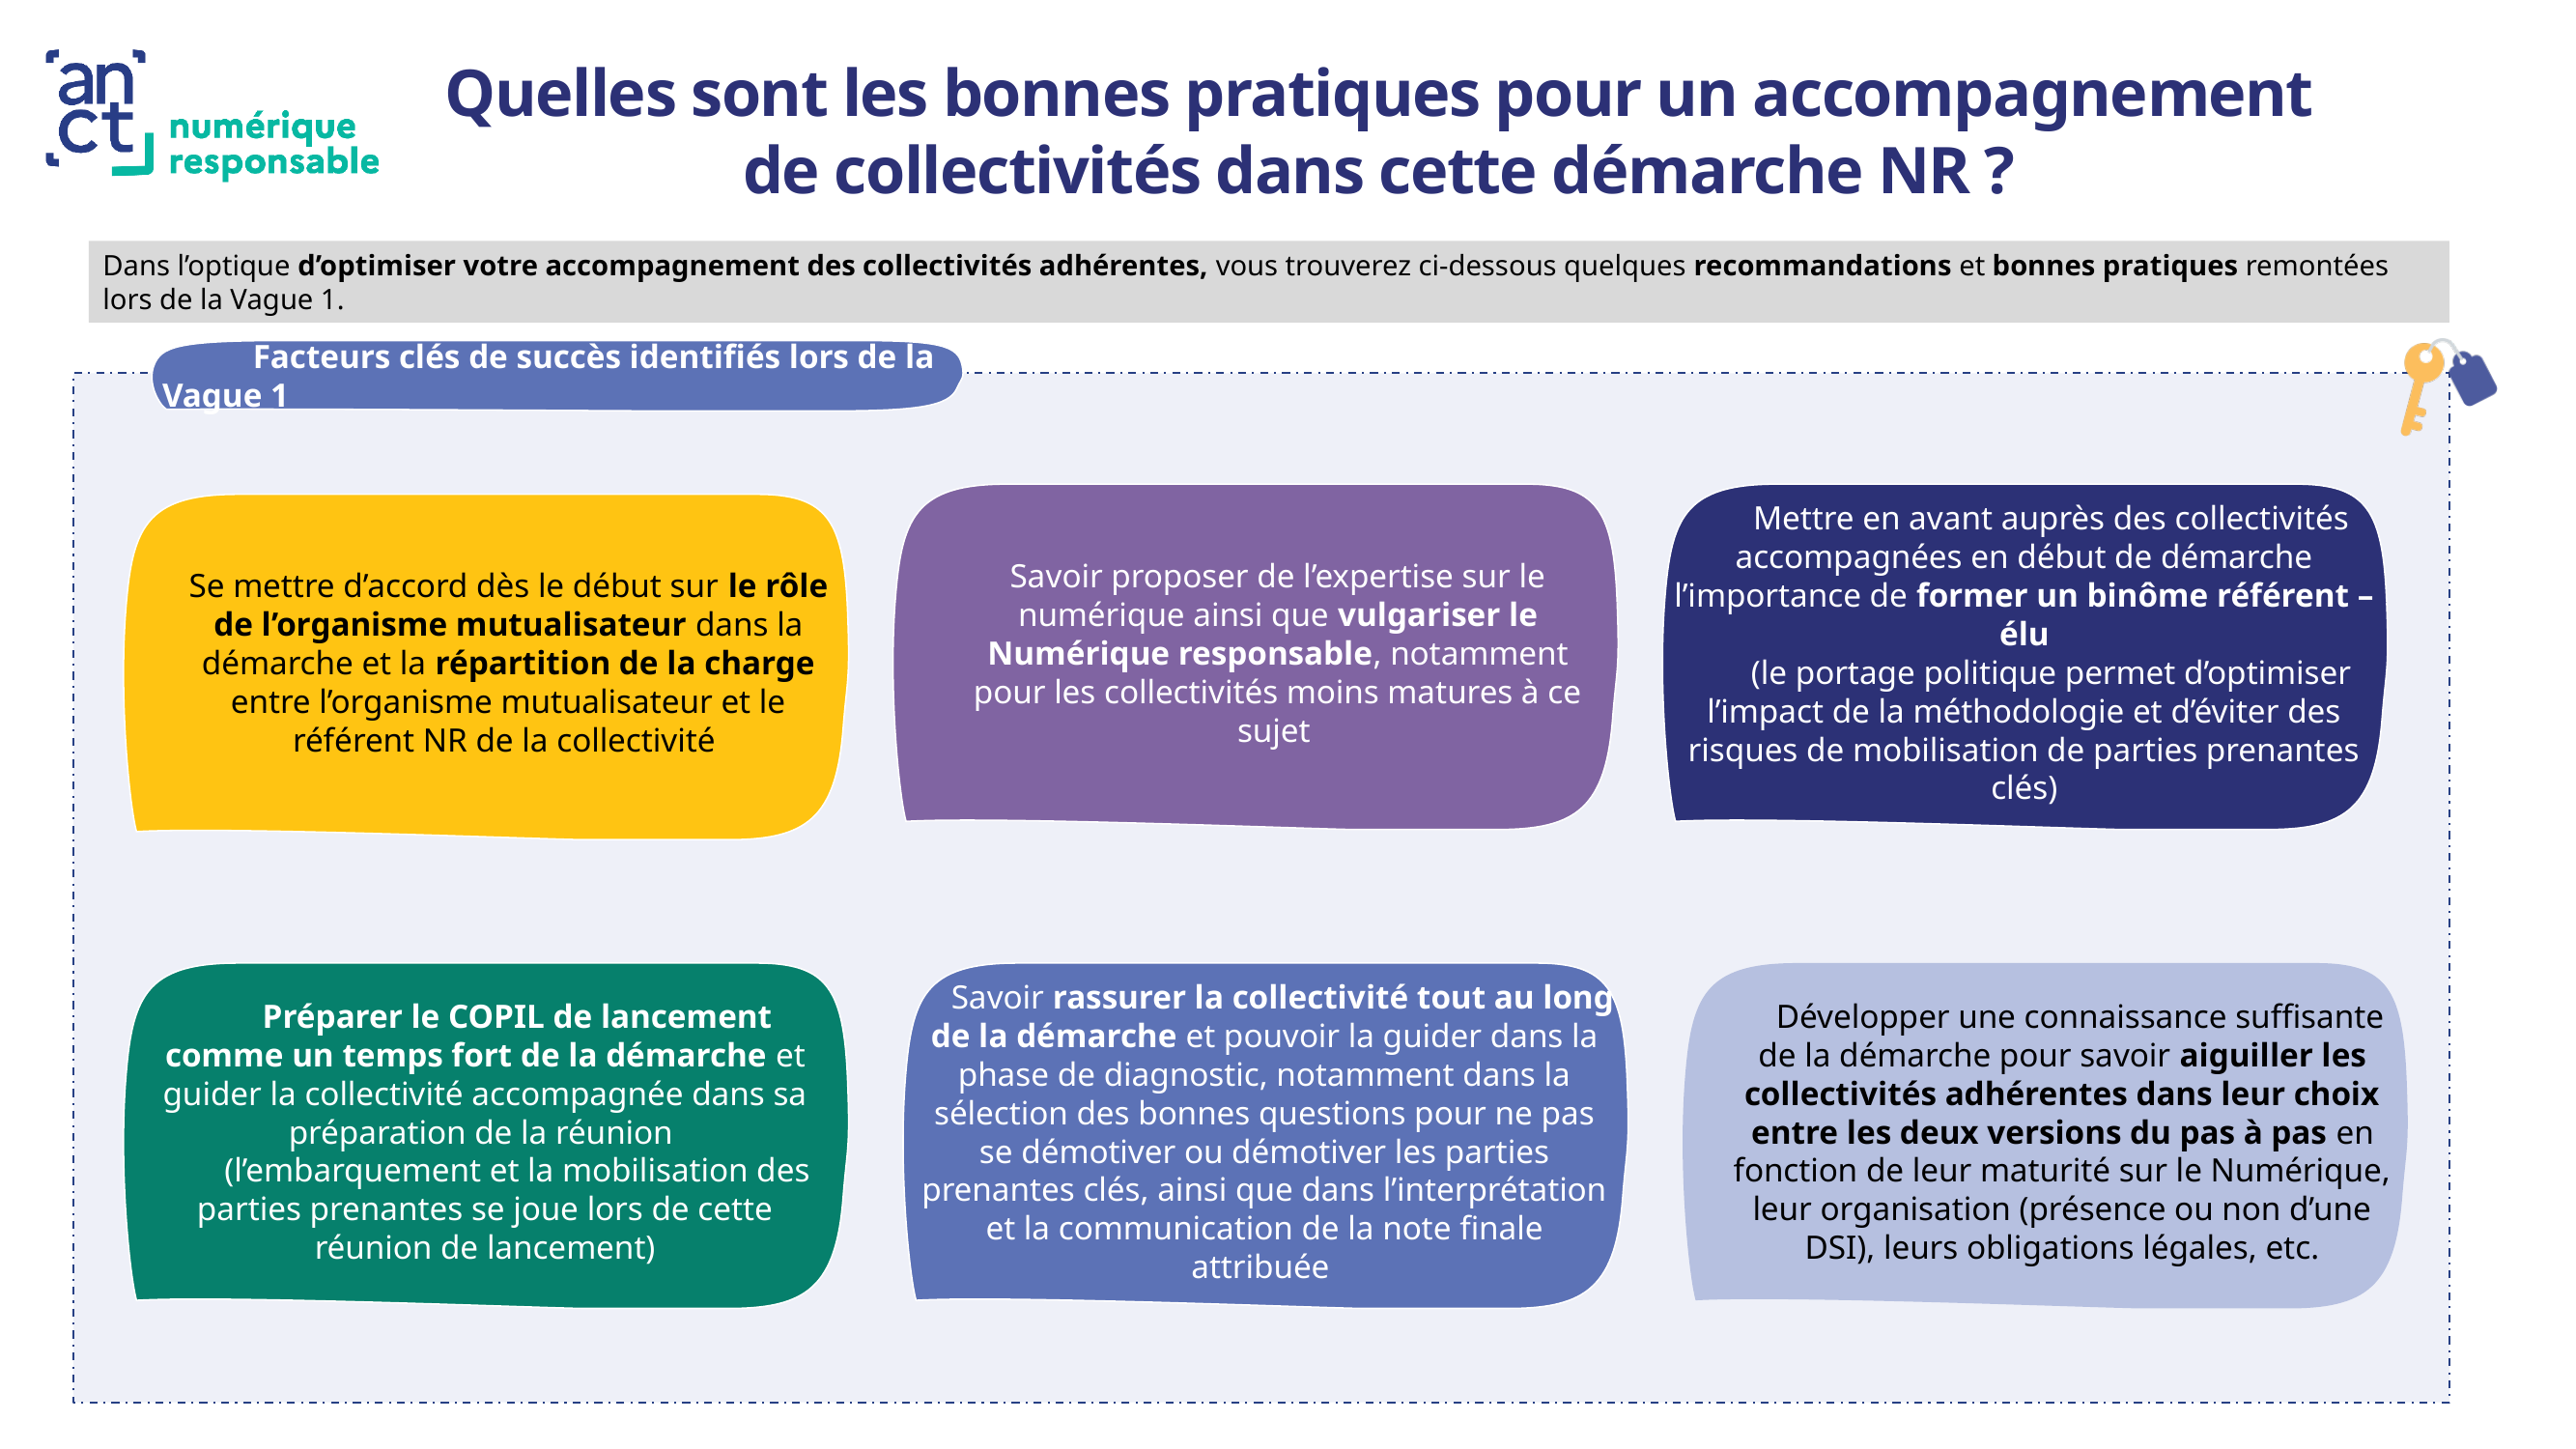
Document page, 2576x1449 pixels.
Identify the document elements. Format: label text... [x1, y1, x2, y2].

text_box Facteurs clés de succès identifiés lors de la Vague 1 [152, 340, 964, 412]
picture [30, 14, 424, 208]
text_box Savoir rassurer la collectivité tout au long de la démarche et pouvoir la guider dans la phase de diagnostic, notamment dans la sélection des bonnes questions pour ne pas se démotiver ou démotiver les parties prenantes clés, ainsi que dans l’interprétation et la communication de la note finale attribuée [902, 962, 1628, 1309]
text_box Développer une connaissance suffisante de la démarche pour savoir aiguiller les collectivités adhérentes dans leur choix entre les deux versions du pas à pas en fonction de leur maturité sur le Numérique, leur organisation (présence ou non d’une DSI), leurs obligations légales, etc. [1683, 962, 2408, 1309]
text_box Mettre en avant auprès des collectivités accompagnées en début de démarche l’importance de former un binôme référent – élu (le portage politique permet d’optimiser l’impact de la méthodologie et d’éviter des risques de mobilisation de parties prenantes clés) [1662, 484, 2388, 830]
picture [2399, 338, 2500, 439]
title Quelles sont les bonnes pratiques pour un accompagnement de collectivités dans cette démarche NR ? [404, 51, 2355, 241]
text_box Dans l’optique d’optimiser votre accompagnement des collectivités adhérentes, vous trouverez ci-dessous quelques recommandations et bonnes pratiques remontées lors de la Vague 1. [88, 241, 2449, 323]
text_box Préparer le COPIL de lancement comme un temps fort de la démarche et guider la collectivité accompagnée dans sa préparation de la réunion (l’embarquement et la mobilisation des parties prenantes se joue lors de cette réunion de lancement) [123, 962, 849, 1309]
text_box [72, 373, 2449, 1403]
text_box Se mettre d’accord dès le début sur le rôle de l’organisme mutualisateur dans la démarche et la répartition de la charge entre l’organisme mutualisateur et le référent NR de la collectivité [123, 494, 849, 840]
text_box Savoir proposer de l’expertise sur le numérique ainsi que vulgariser le Numérique responsable, notamment pour les collectivités moins matures à ce sujet [892, 484, 1619, 830]
